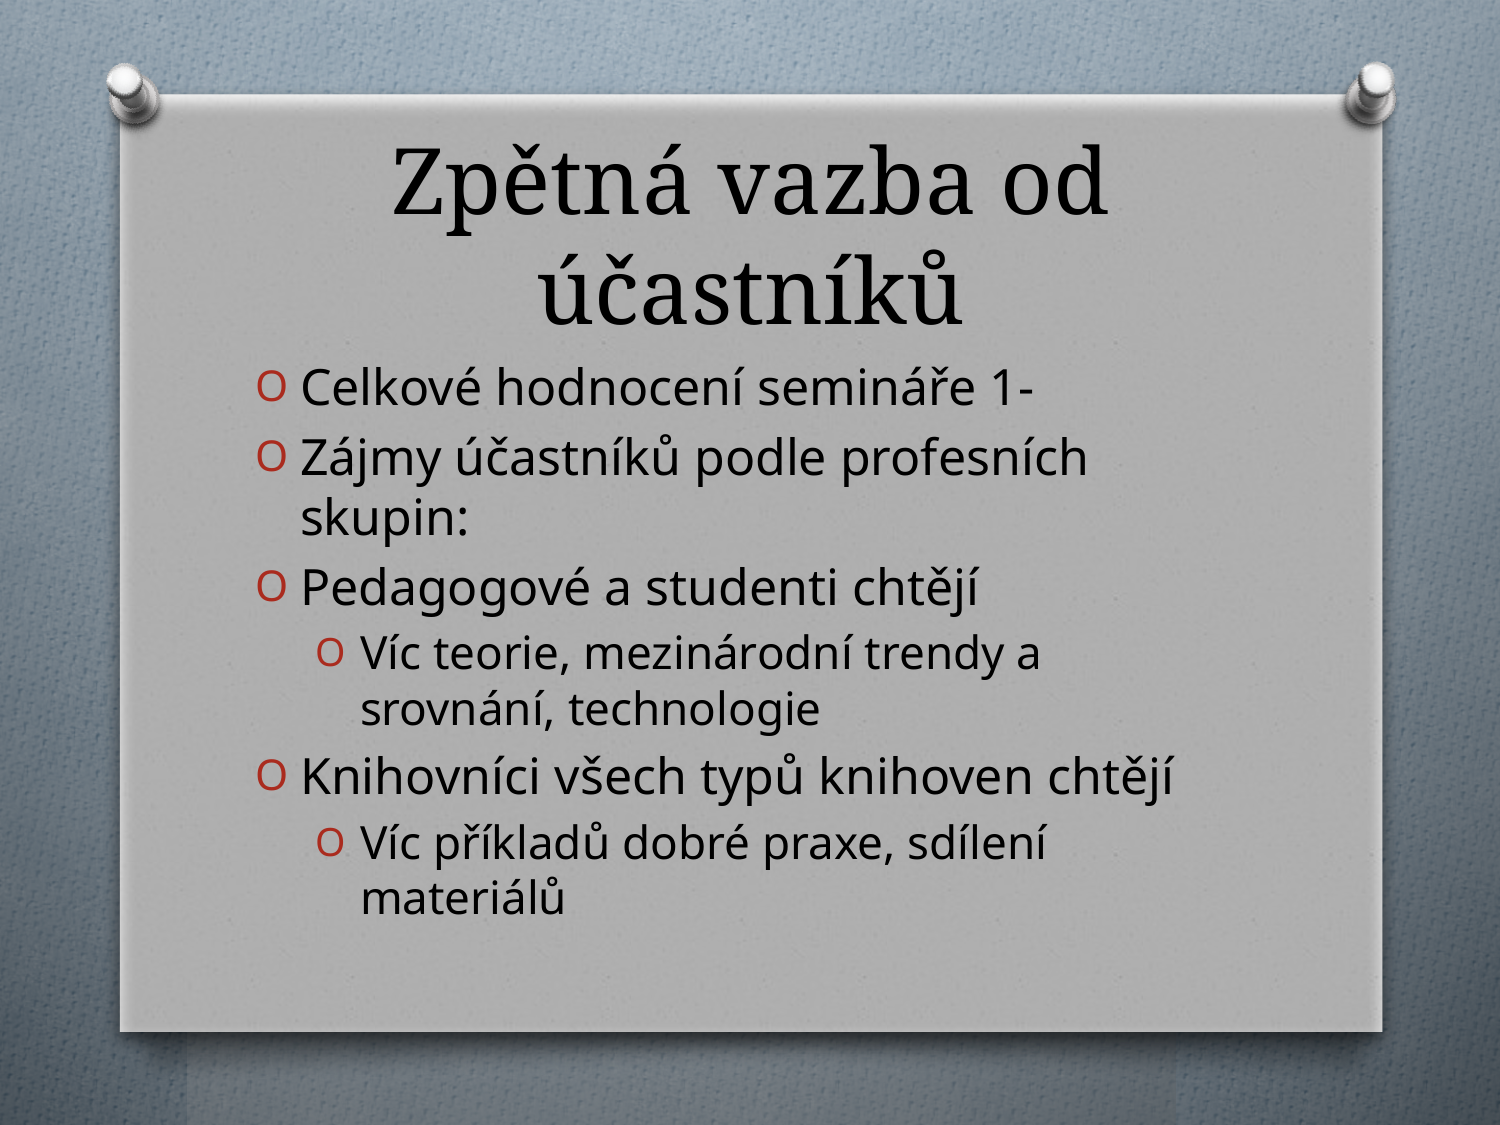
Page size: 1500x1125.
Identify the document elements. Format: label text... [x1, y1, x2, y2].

title Zpětná vazba od účastníků [179, 134, 1323, 332]
picture [75, 29, 198, 153]
picture [1317, 35, 1439, 156]
list Celkové hodnocení semináře 1- Zájmy účastníků podle profesních skupin: Pedagogové a studenti chtějí Víc teorie, mezinárodní trendy a srovnání, technologie Knihovníci všech typů knihoven chtějí Víc příkladů dobré praxe, sdílení materiálů [240, 347, 1257, 939]
